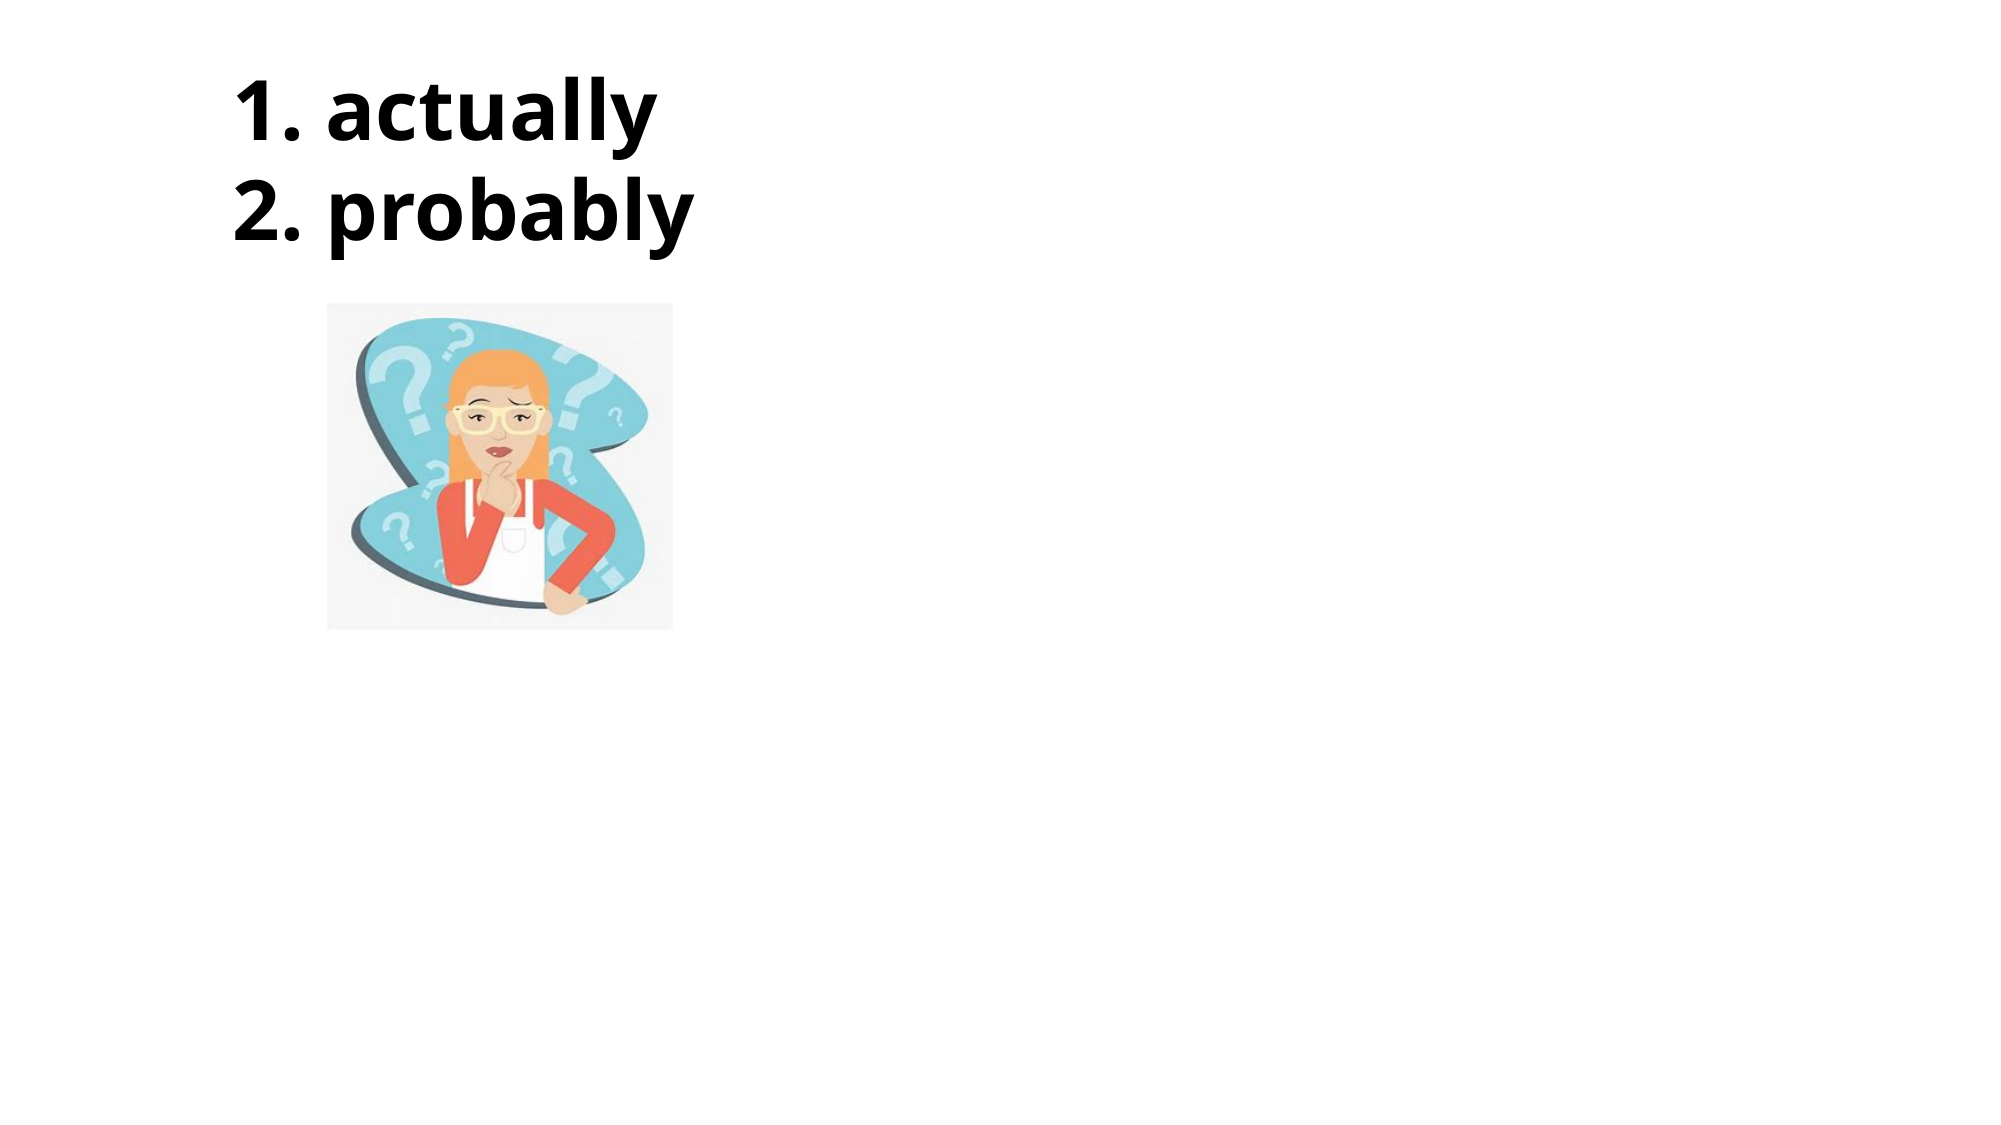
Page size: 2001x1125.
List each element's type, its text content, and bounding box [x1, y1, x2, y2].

text_box actually probably [218, 50, 914, 365]
picture [326, 302, 673, 631]
